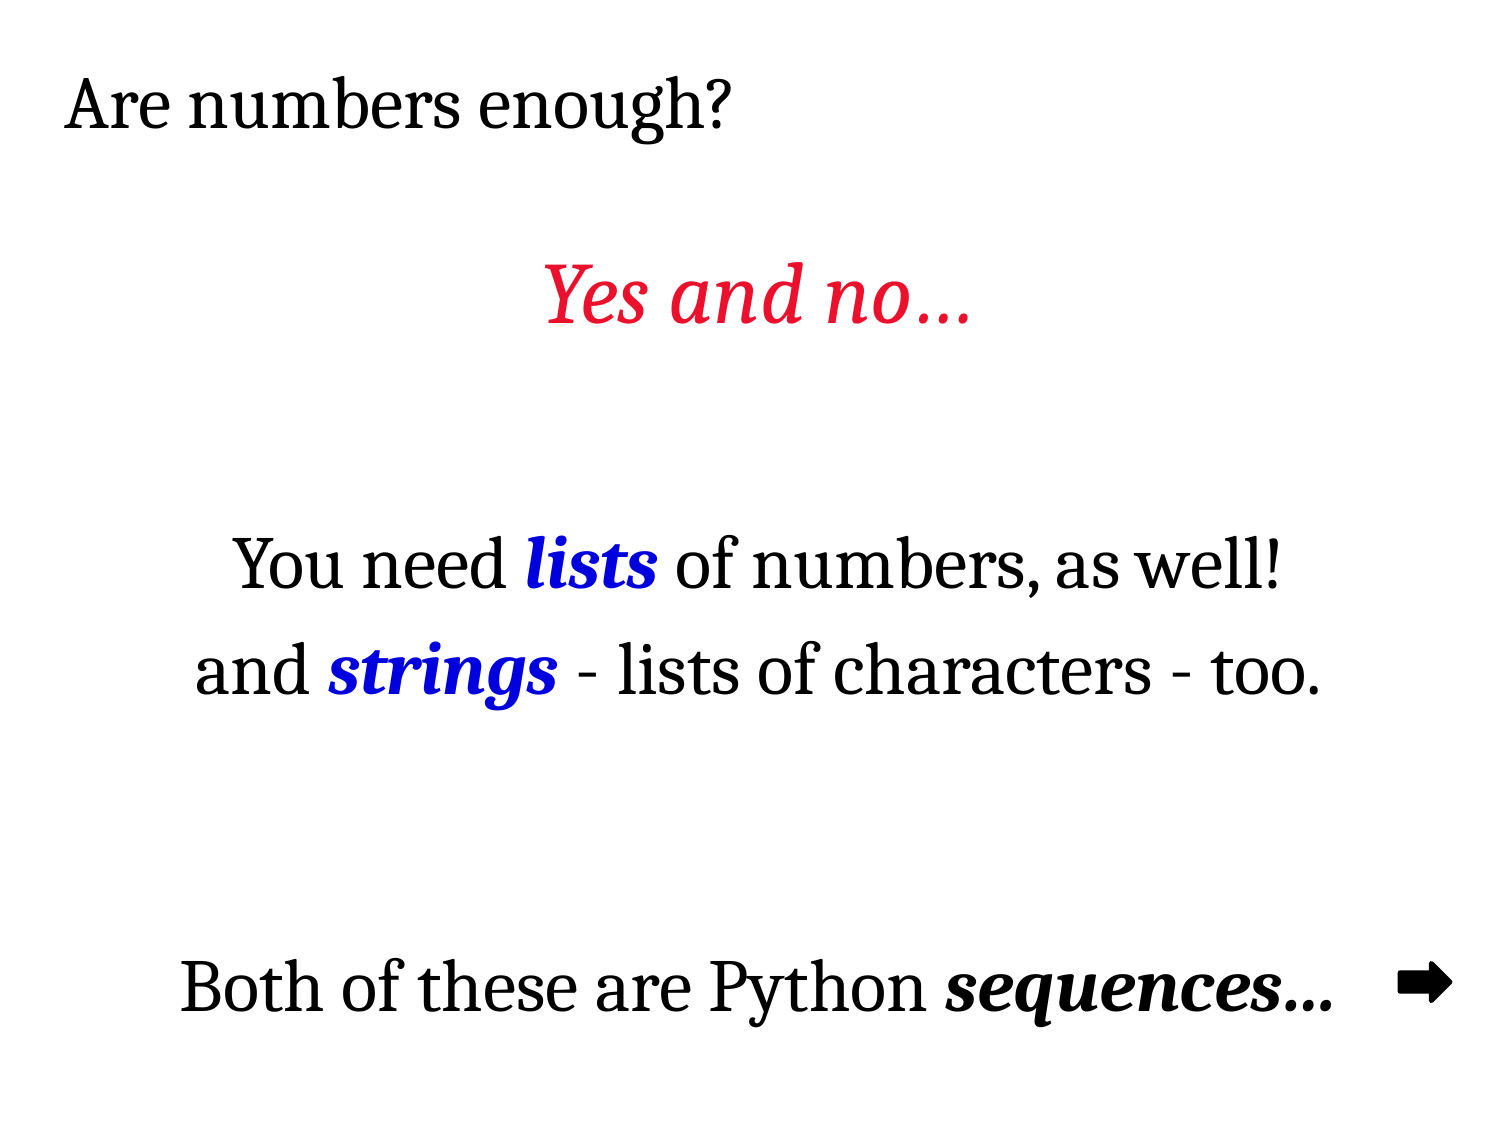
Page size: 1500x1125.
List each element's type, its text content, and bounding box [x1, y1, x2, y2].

text_box and strings - lists of characters - too. [140, 612, 1378, 718]
text_box You need lists of numbers, as well! [143, 506, 1375, 612]
text_box Yes and no… [390, 228, 1128, 349]
text_box [1400, 963, 1451, 1001]
text_box Are numbers enough? [49, 46, 888, 152]
text_box Both of these are Python sequences… [165, 929, 1354, 1034]
